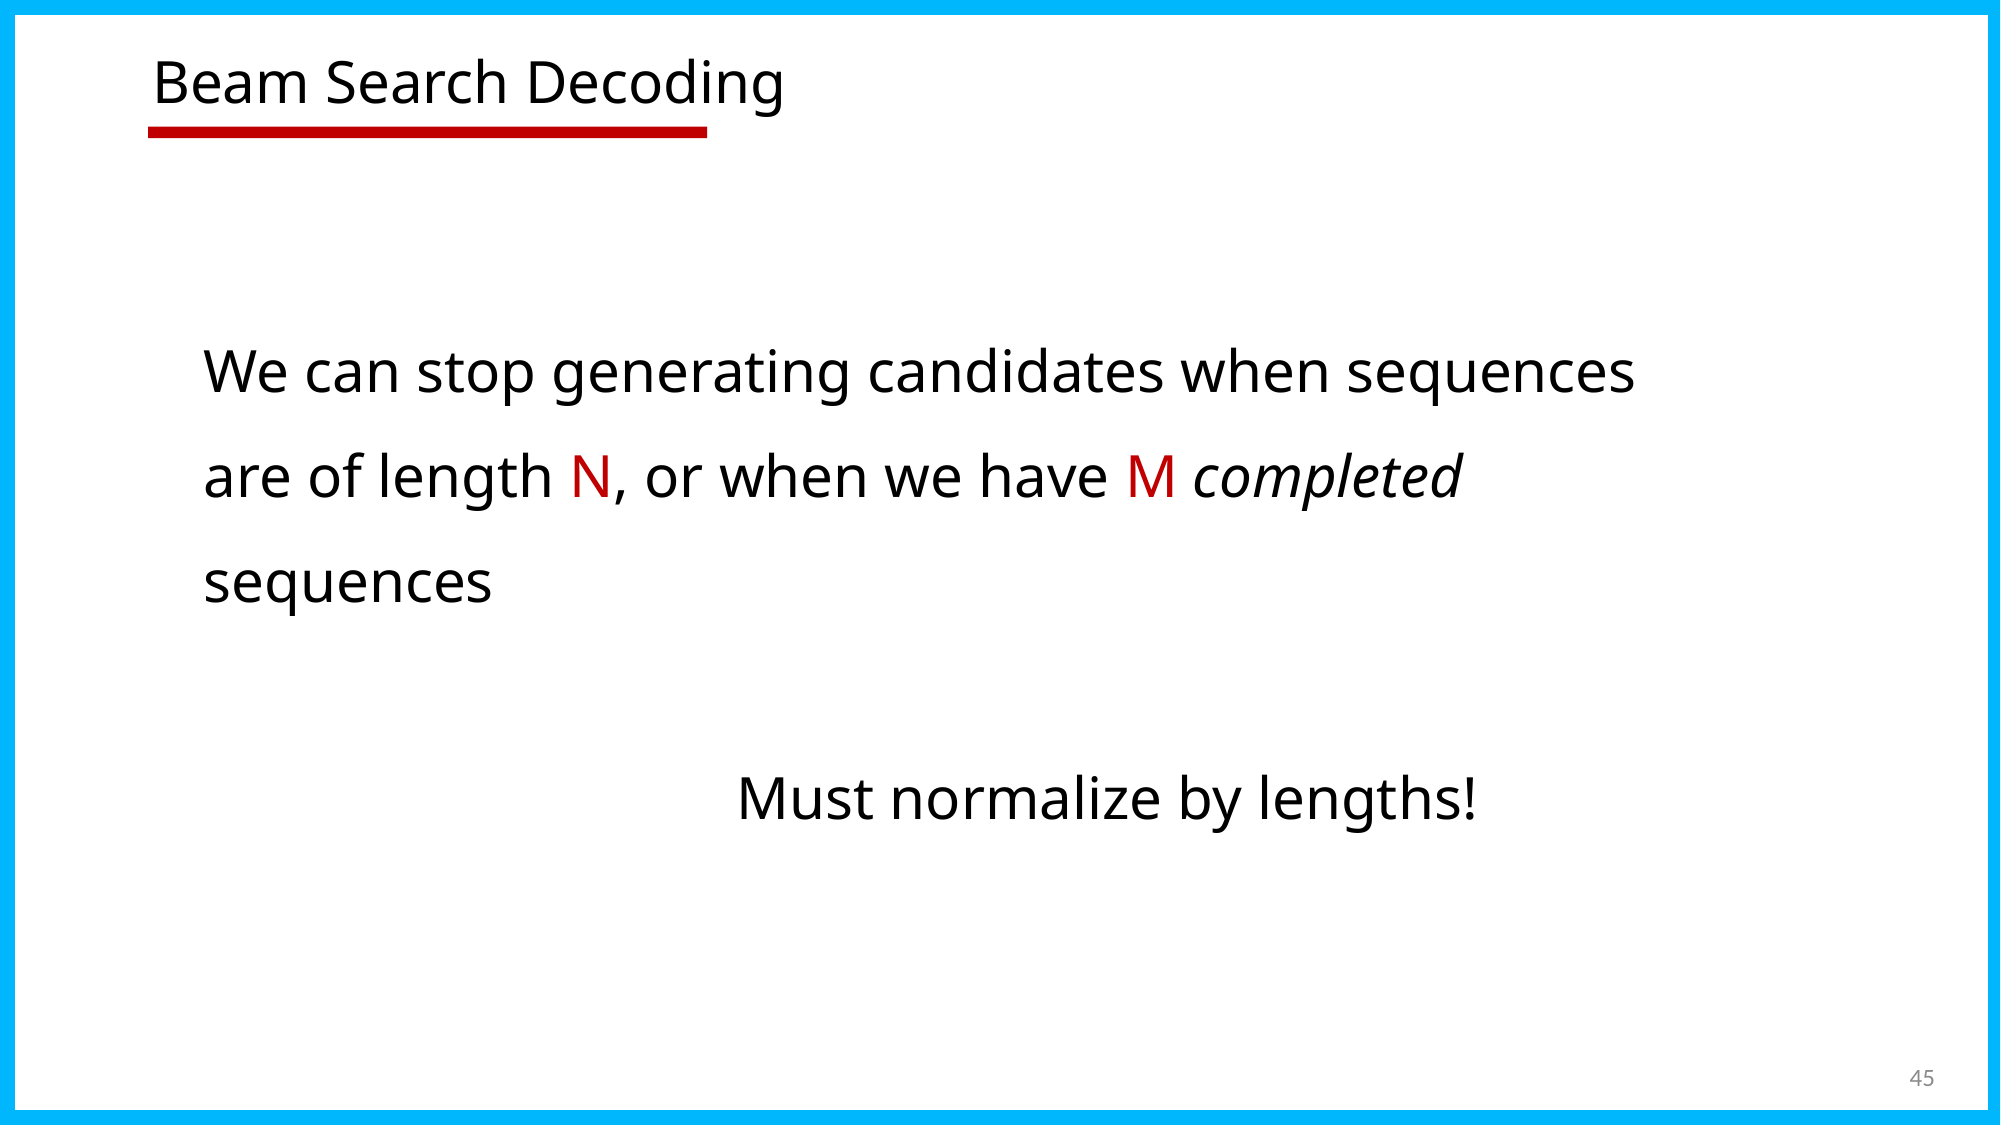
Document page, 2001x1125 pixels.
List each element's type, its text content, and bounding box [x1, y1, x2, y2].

slide_number 45 [1500, 1046, 1951, 1106]
text_box We can stop generating candidates when sequences are of length N, or when we have M completed sequences [188, 291, 1676, 621]
text_box Must normalize by lengths! [722, 718, 1493, 839]
text_box [147, 126, 708, 139]
title Beam Search Decoding [137, 45, 1446, 125]
